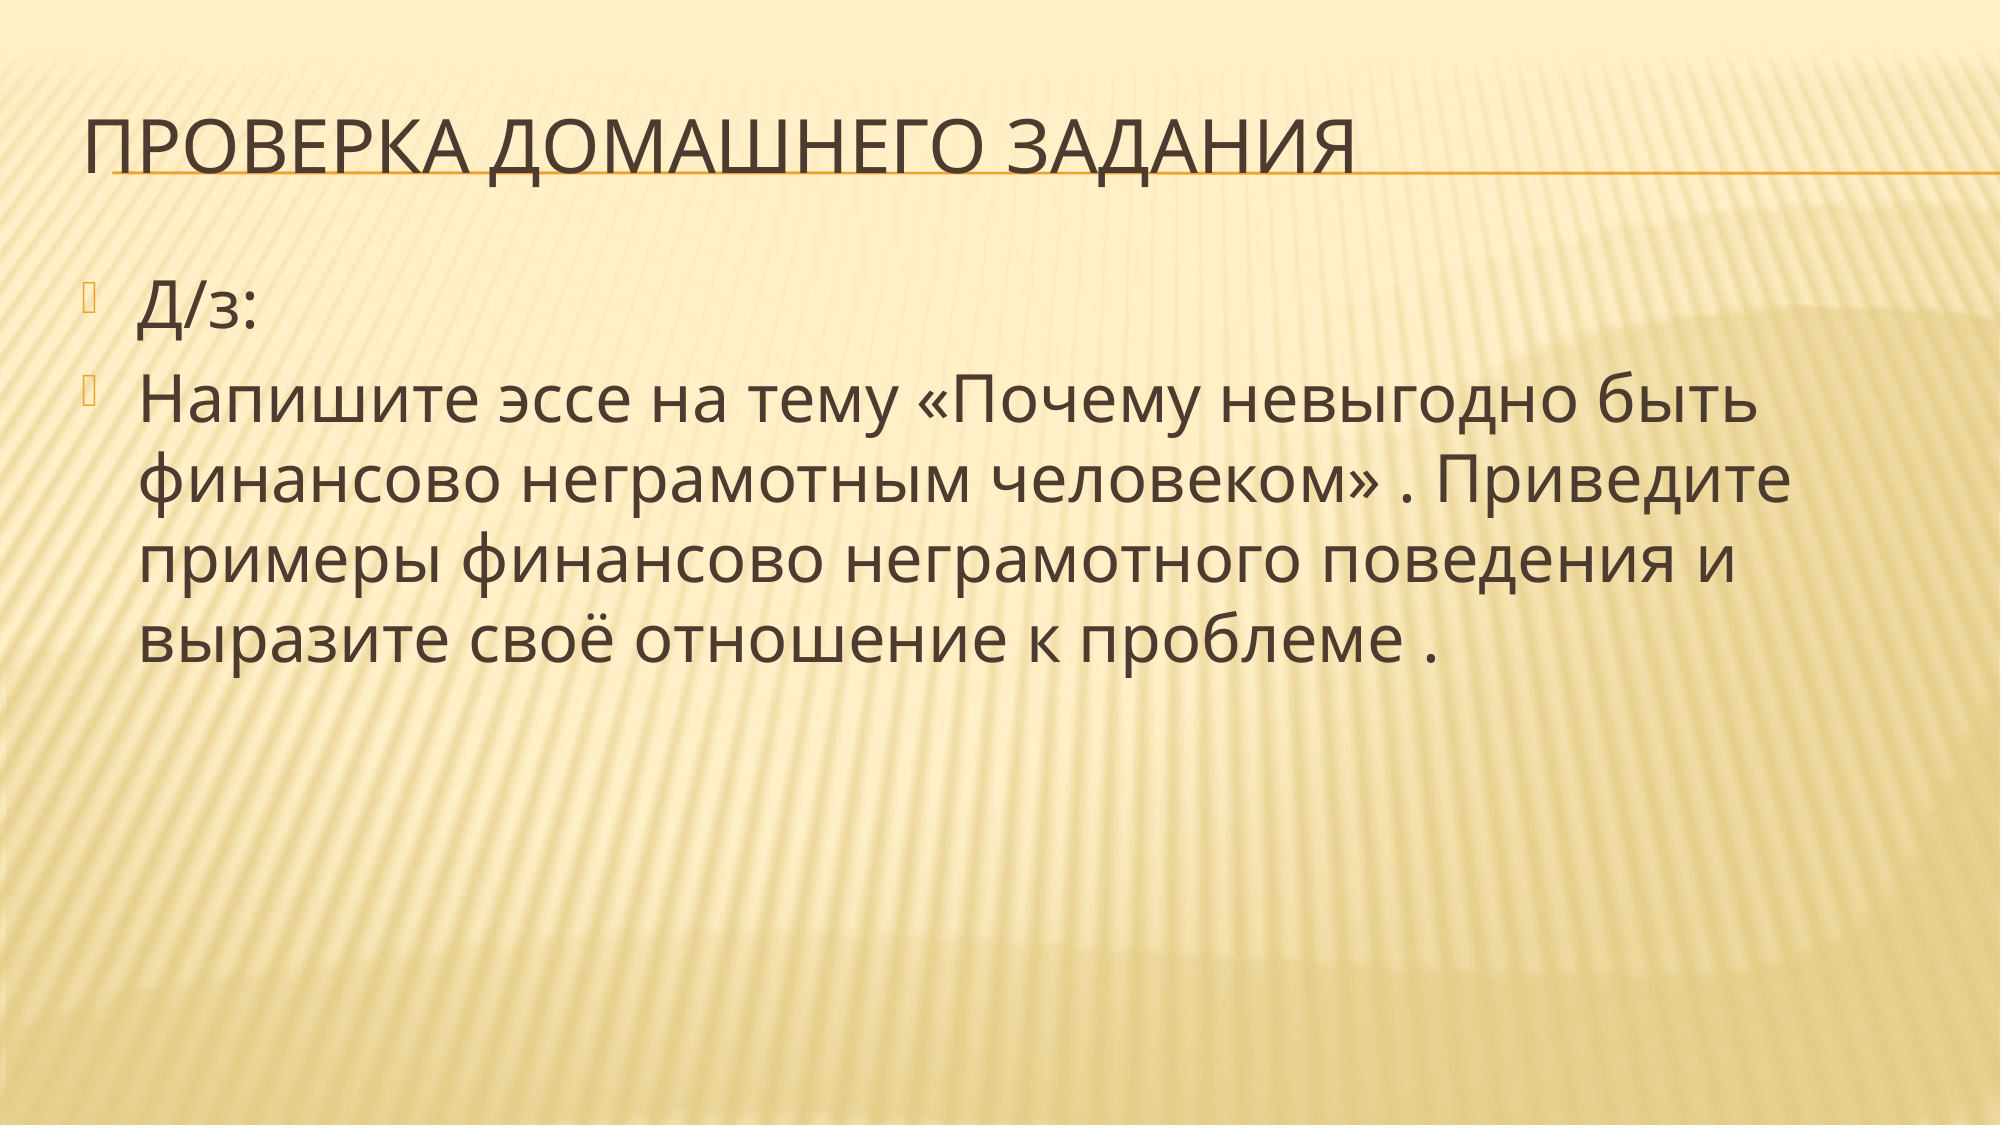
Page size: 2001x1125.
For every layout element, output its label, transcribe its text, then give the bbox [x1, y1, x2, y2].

title Проверка домашнего задания [66, 75, 1967, 213]
list Д/з: Напишите эссе на тему «Почему невыгодно быть финансово неграмотным человеком» . Приведите примеры финансово неграмотного поведения и выразите своё отношение к проблеме . [66, 254, 1967, 998]
